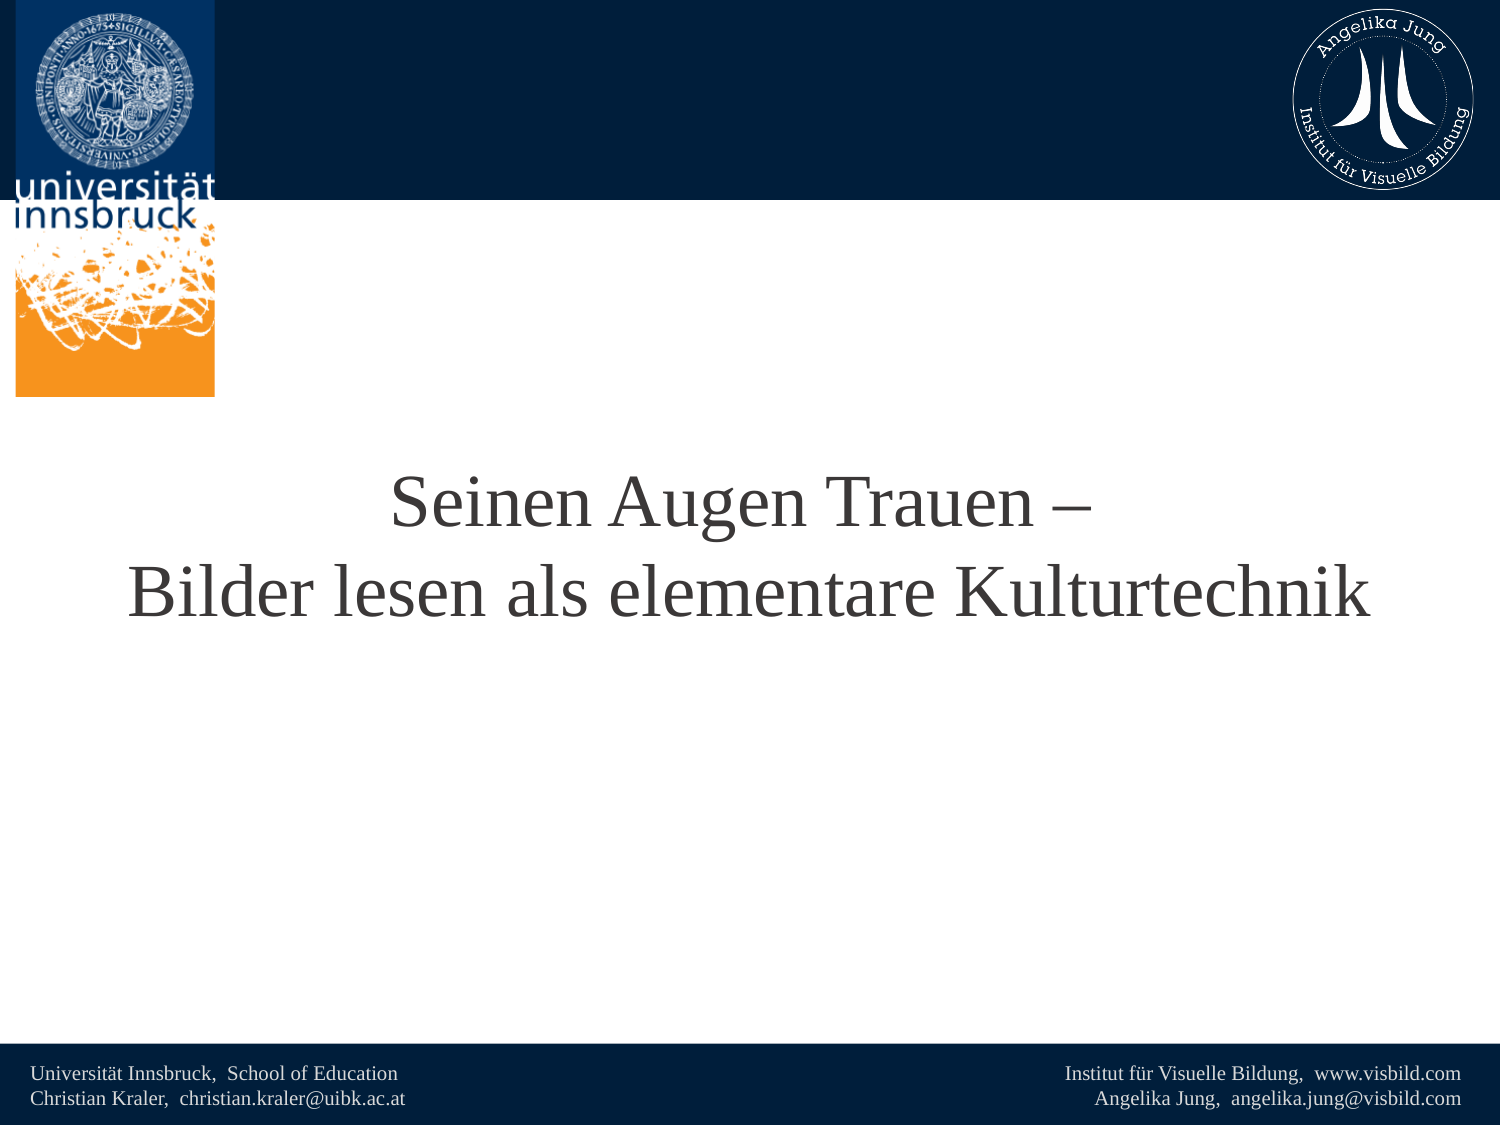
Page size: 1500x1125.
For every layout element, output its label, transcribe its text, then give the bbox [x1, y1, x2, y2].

picture [1284, 0, 1474, 190]
text_box [215, 0, 1500, 200]
text_box [0, 1043, 1500, 1125]
text_box Seinen Augen Trauen – Bilder lesen als elementare Kulturtechnik [0, 443, 1500, 639]
text_box Institut für Visuelle Bildung, www.visbild.com Angelika Jung, angelika.jung@visbild.com [979, 1054, 1468, 1125]
text_box [0, 0, 15, 200]
text_box Universität Innsbruck, School of Education Christian Kraler, christian.kraler@uibk.ac.at [24, 1054, 548, 1125]
picture [15, 0, 215, 397]
